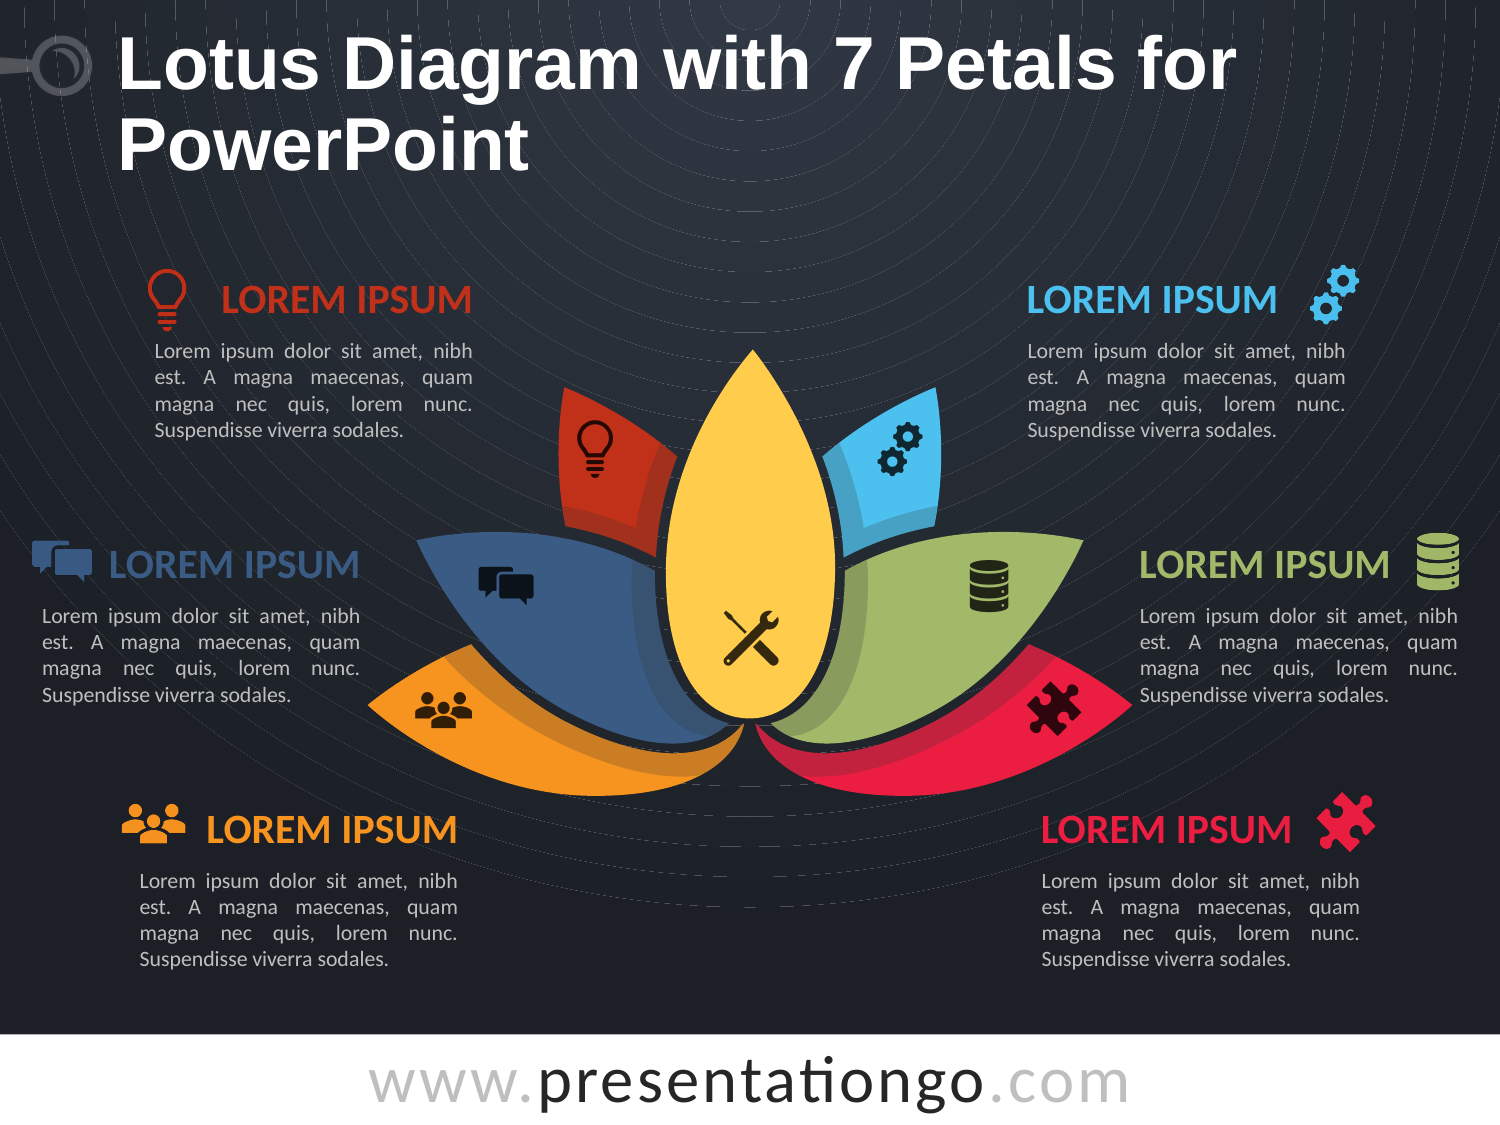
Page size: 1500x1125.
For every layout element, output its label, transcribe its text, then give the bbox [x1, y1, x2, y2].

title Lotus Diagram with 7 Petals for PowerPoint [103, 17, 1397, 139]
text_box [1026, 264, 1347, 451]
picture [117, 787, 190, 860]
picture [1298, 258, 1371, 331]
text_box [1040, 793, 1361, 980]
picture [131, 264, 203, 336]
picture [26, 525, 98, 598]
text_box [41, 528, 361, 716]
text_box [153, 264, 474, 451]
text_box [138, 793, 459, 980]
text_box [1139, 528, 1459, 716]
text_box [367, 349, 1133, 796]
picture [1310, 787, 1382, 860]
picture [1402, 525, 1474, 598]
